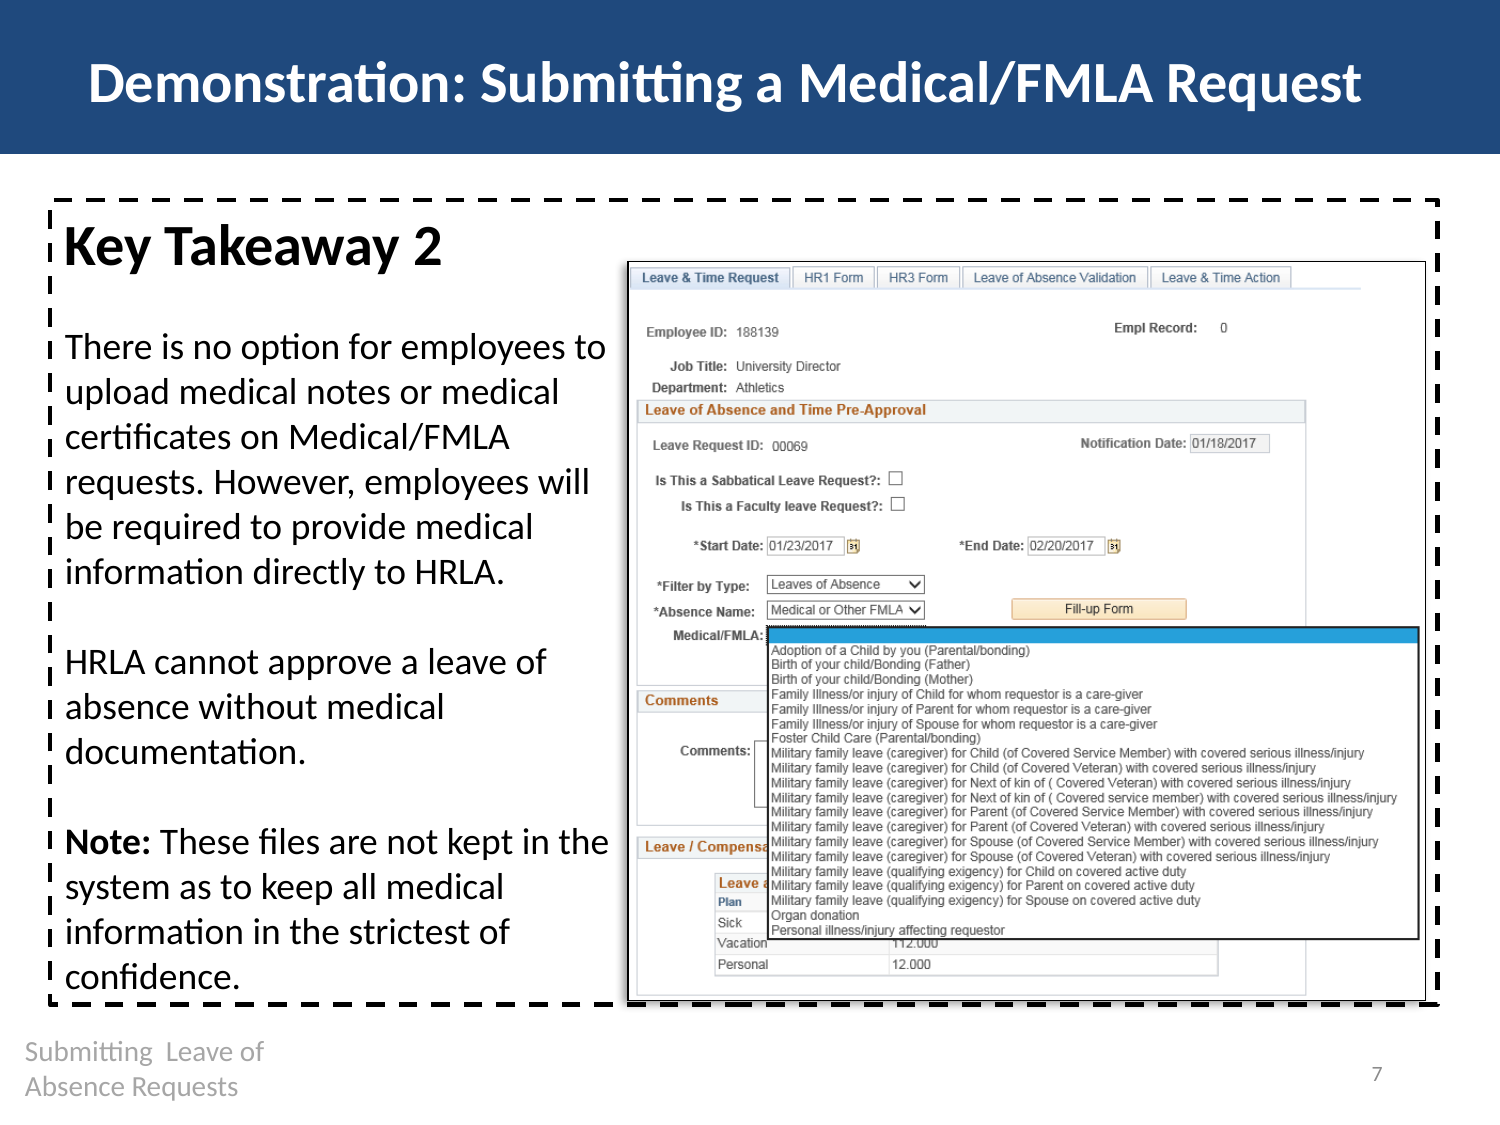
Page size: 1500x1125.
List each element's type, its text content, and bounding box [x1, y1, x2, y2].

picture [628, 262, 1425, 1000]
text_box Key Takeaway 2 There is no option for employees to upload medical notes or medical certificates on Medical/FMLA requests. However, employees will be required to provide medical information directly to HRLA. HRLA cannot approve a leave of absence without medical documentation. Note: These files are not kept in the system as to keep all medical information in the strictest of confidence. [50, 200, 1438, 1005]
slide_number 7 [1060, 1042, 1398, 1103]
text_box Demonstration: Submitting a Medical/FMLA Request [88, 20, 1375, 138]
